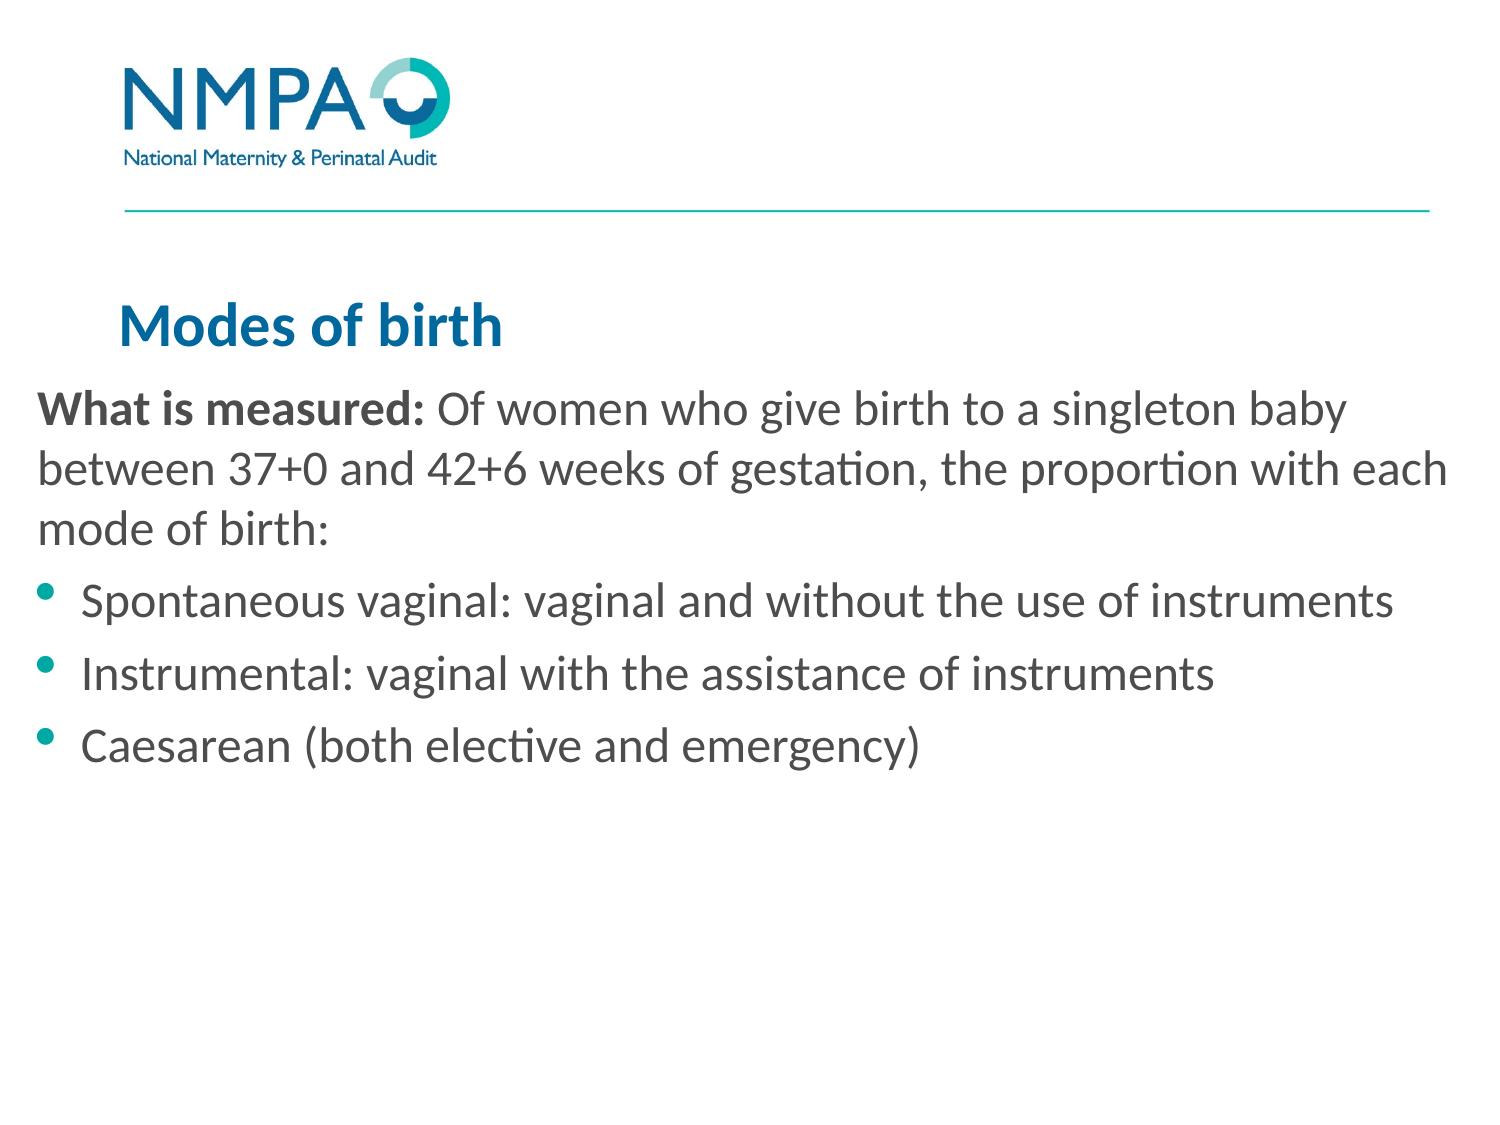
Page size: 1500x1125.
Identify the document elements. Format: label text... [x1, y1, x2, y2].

picture [0, 0, 1500, 235]
title Modes of birth [103, 211, 1397, 367]
list What is measured: Of women who give birth to a singleton baby between 37+0 and 42+6 weeks of gestation, the proportion with each mode of birth: Spontaneous vaginal: vaginal and without the use of instruments Instrumental: vaginal with the assistance of instruments Caesarean (both elective and emergency) [22, 367, 1500, 599]
